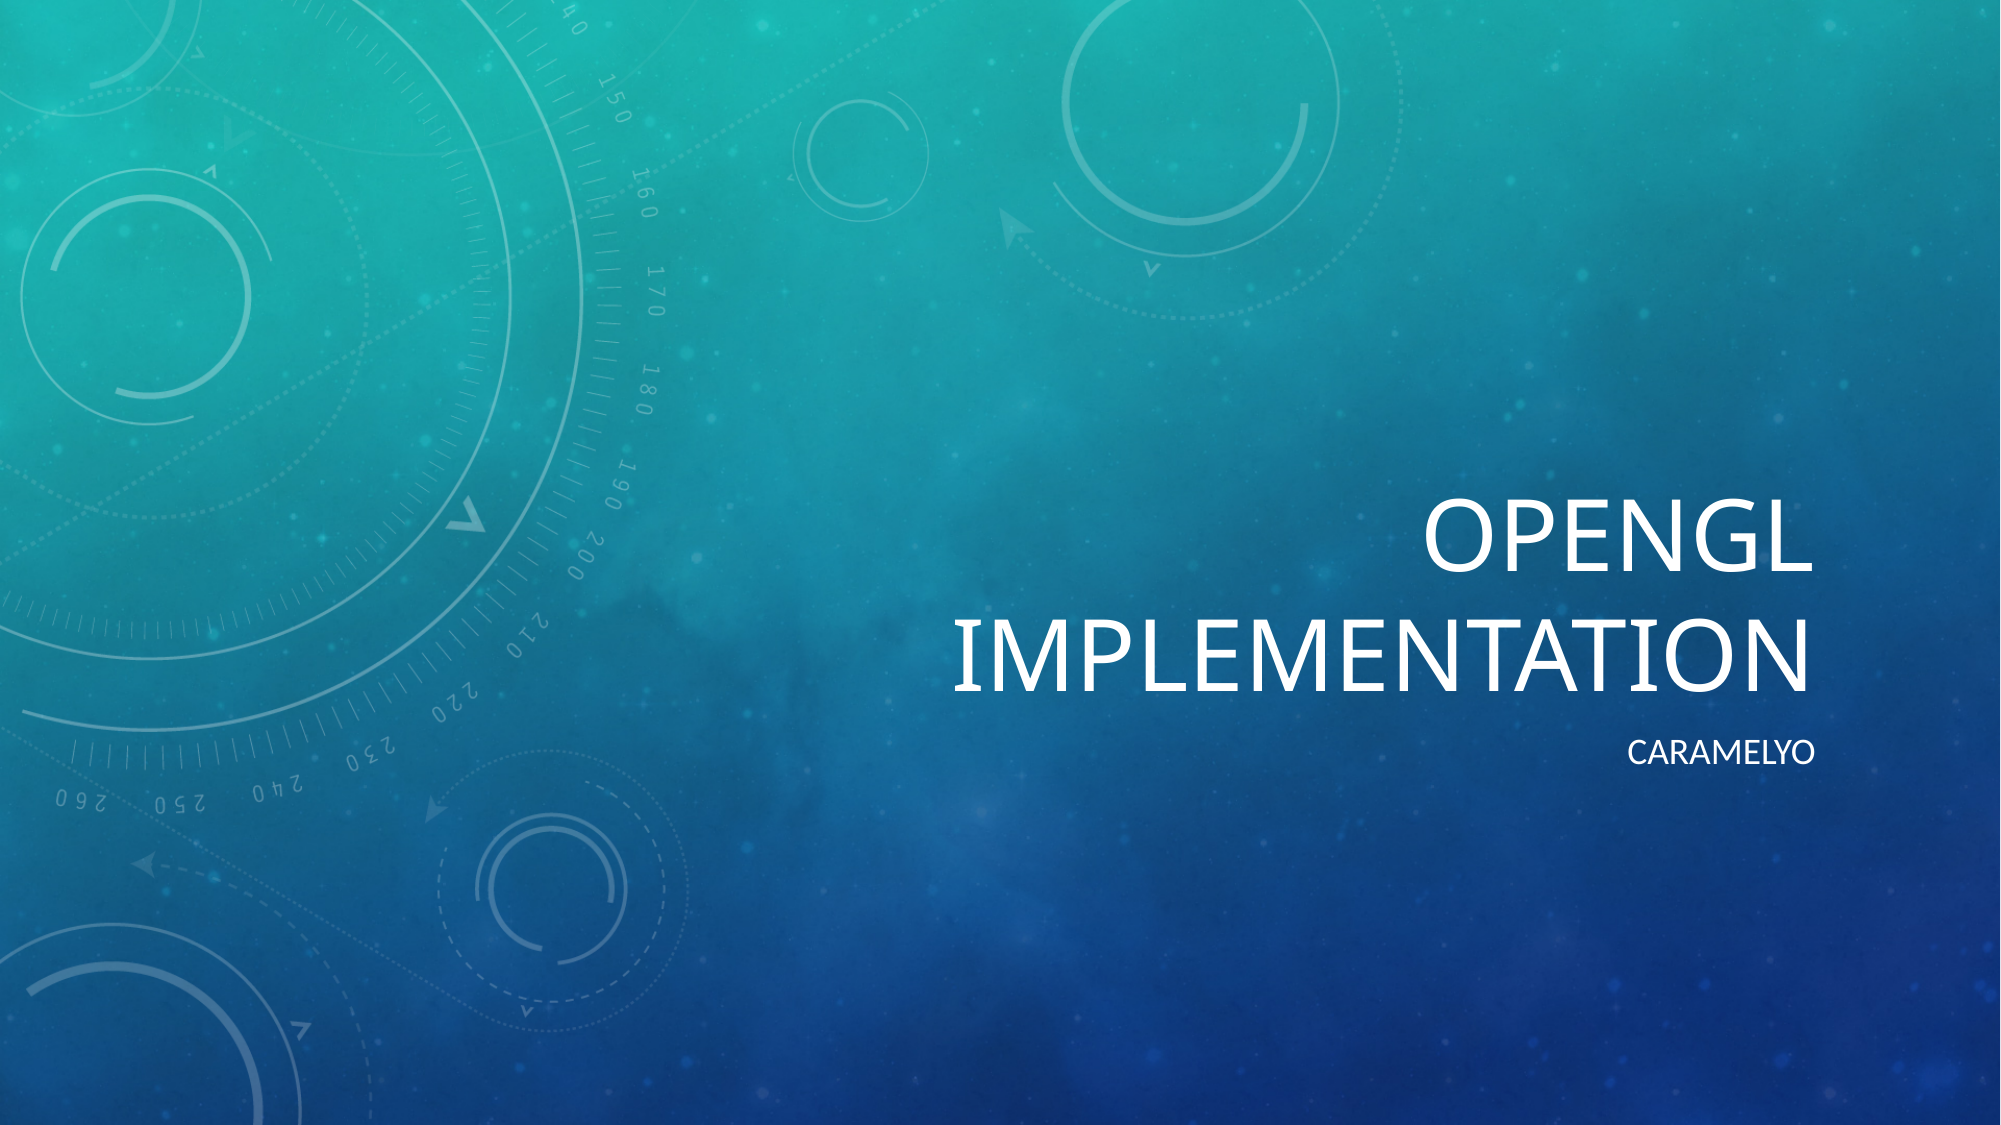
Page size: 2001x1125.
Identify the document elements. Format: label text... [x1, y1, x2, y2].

picture [0, 0, 2001, 1125]
title Opengl implementation [650, 322, 1831, 719]
subtitle caramelyo [650, 719, 1831, 950]
